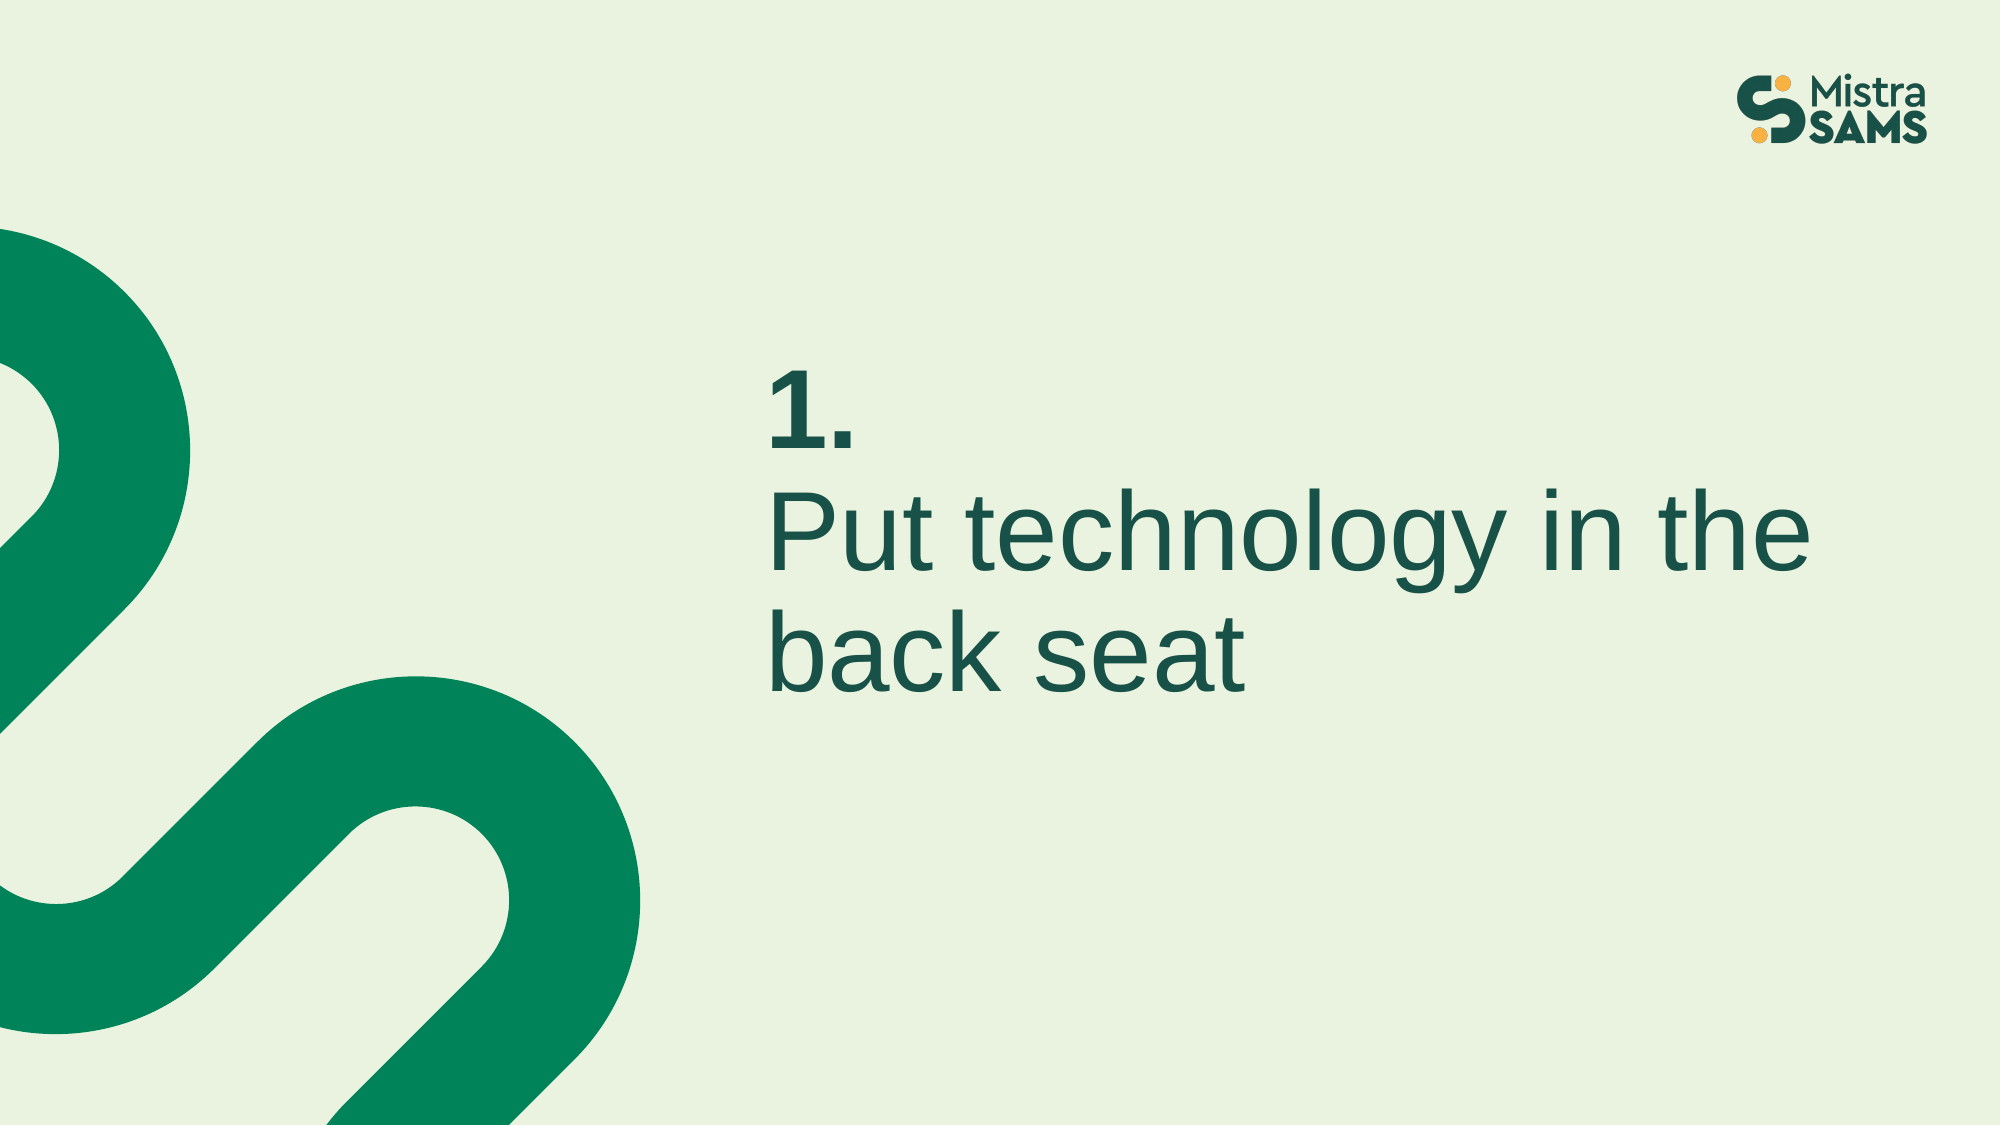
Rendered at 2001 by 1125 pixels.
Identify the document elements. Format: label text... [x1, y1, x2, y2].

title 1. Put technology in the back seat [750, 266, 1954, 859]
picture [1678, 2, 1986, 220]
